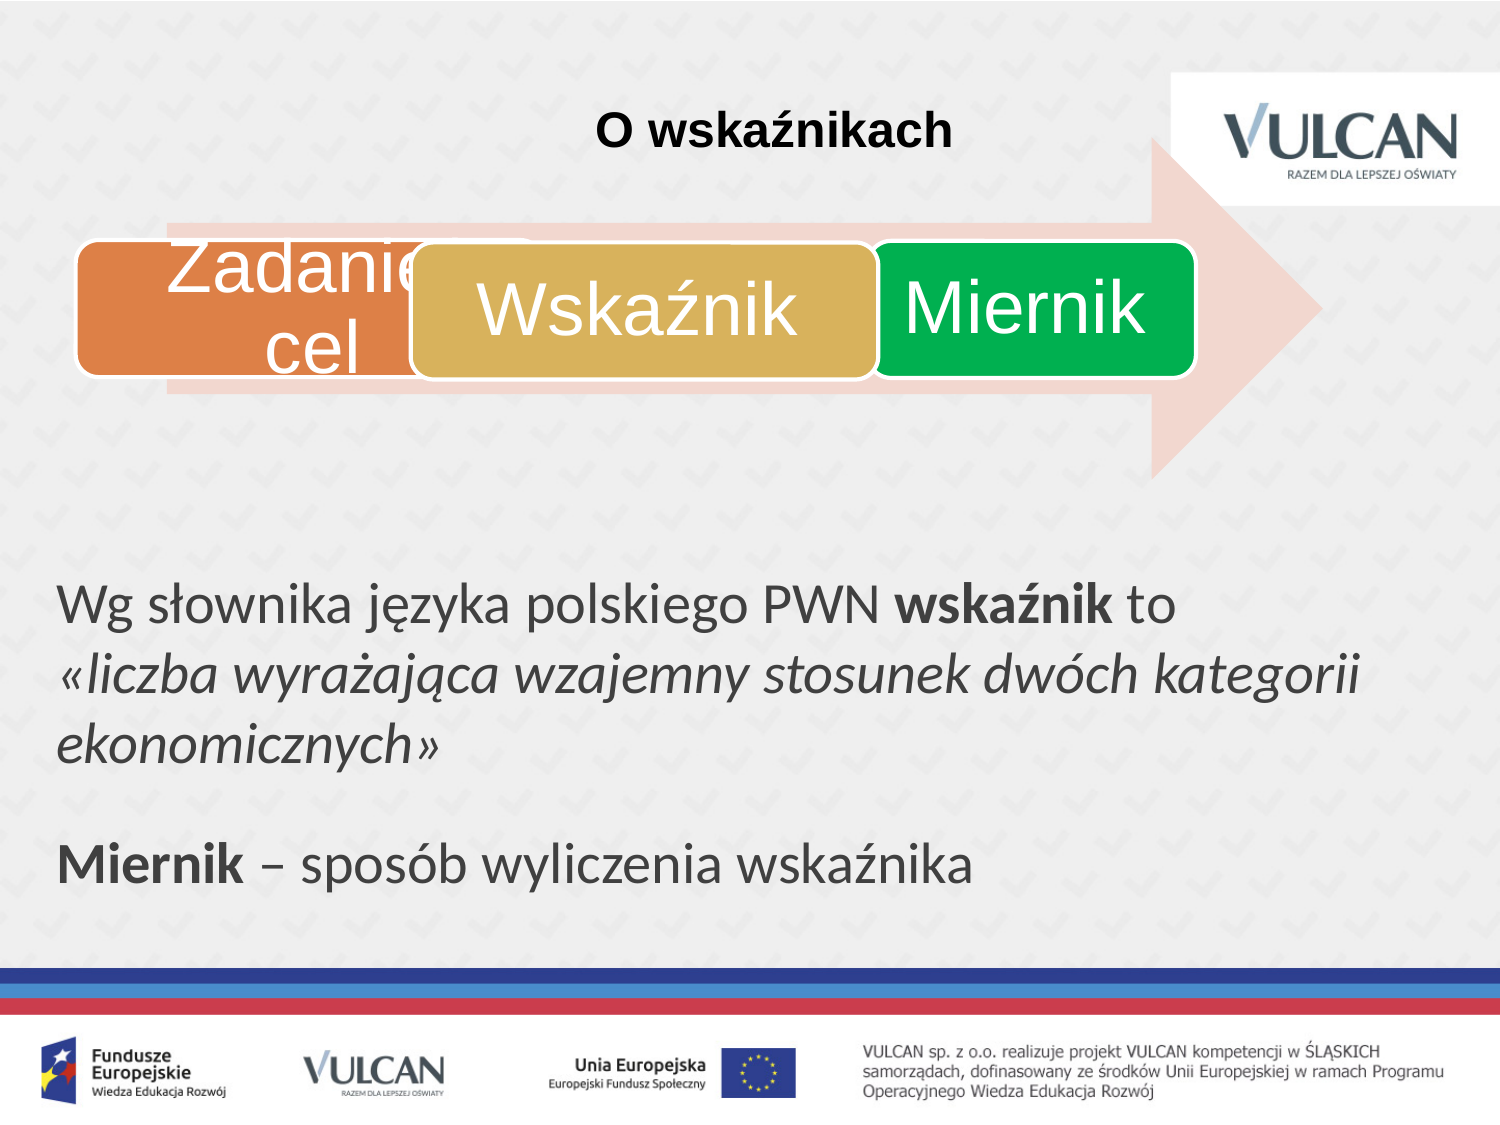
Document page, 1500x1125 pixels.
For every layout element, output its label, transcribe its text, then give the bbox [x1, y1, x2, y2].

picture [0, 1, 1500, 1124]
list Wg słownika języka polskiego PWN wskaźnik to «liczba wyrażająca wzajemny stosunek dwóch kategorii ekonomicznych» Miernik – sposób wyliczenia wskaźnika [41, 455, 1471, 1006]
text_box O wskaźnikach [24, 89, 1500, 165]
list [64, 136, 1426, 481]
